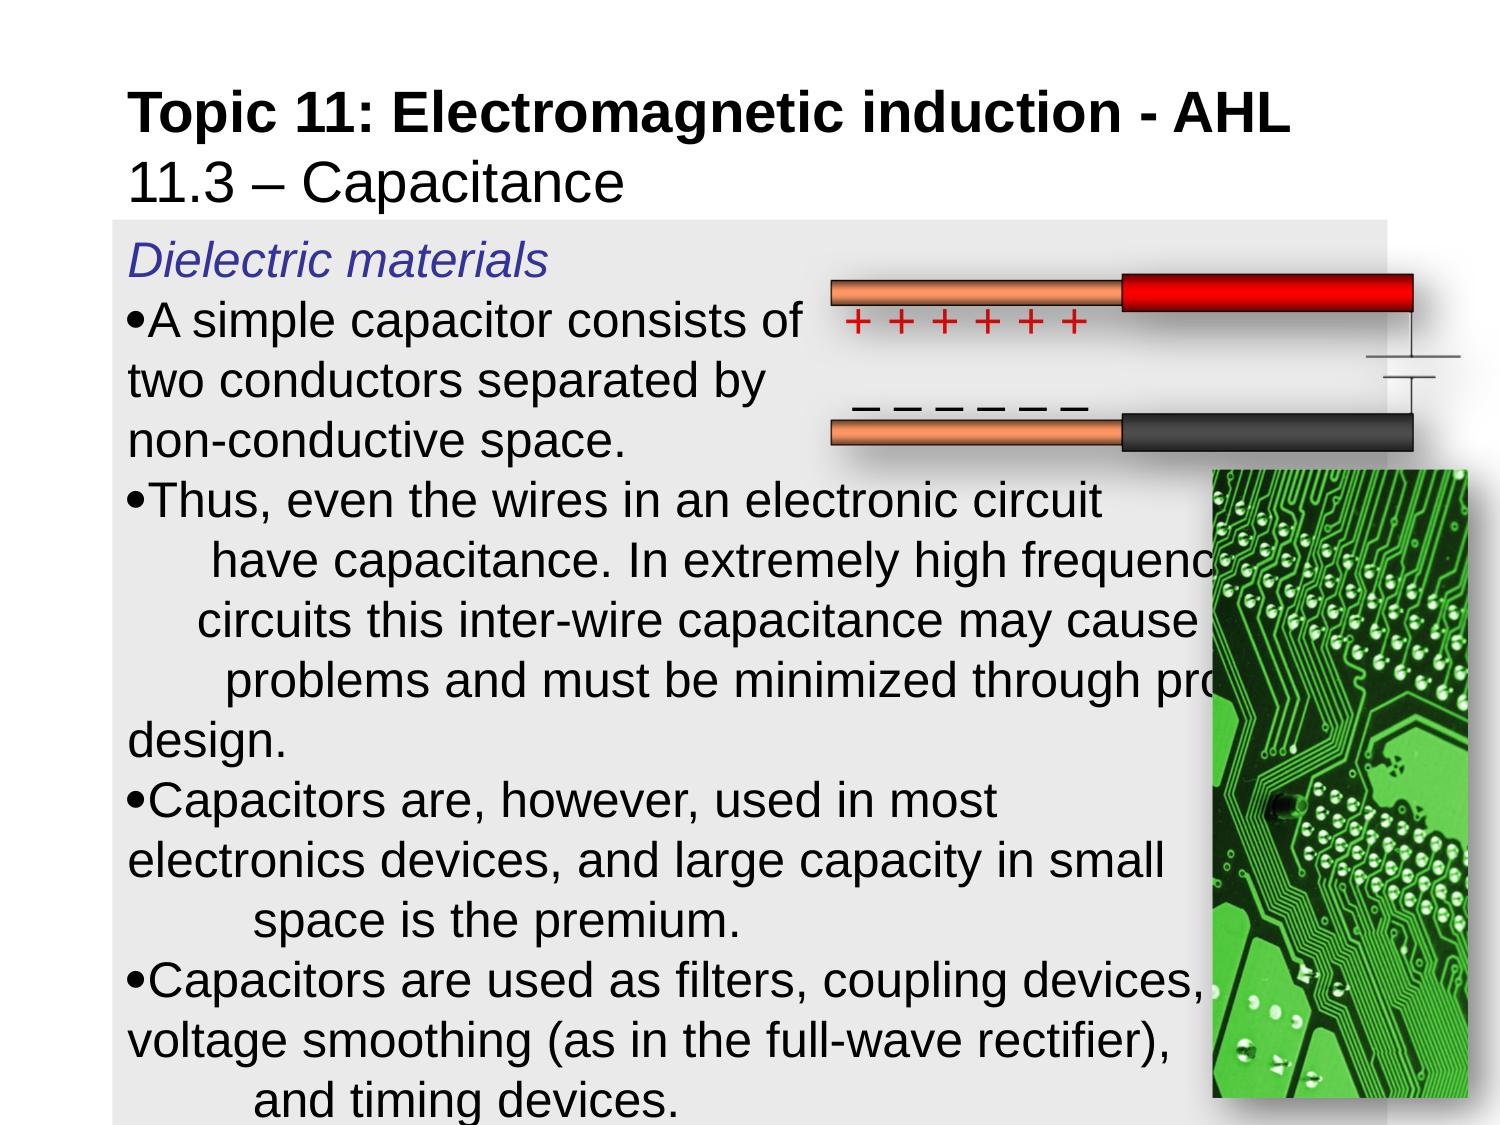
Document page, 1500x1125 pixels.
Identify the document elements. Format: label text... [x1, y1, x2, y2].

picture [1025, 470, 1500, 1098]
picture [829, 272, 1466, 455]
text_box Topic 11: Electromagnetic induction - AHL 11.3 – Capacitance [112, 67, 1388, 215]
text_box Dielectric materials A simple capacitor consists of two conductors separated by non-conductive space. Thus, even the wires in an electronic circuit have capacitance. In extremely high frequency circuits this inter-wire capacitance may cause problems and must be minimized through proper design. Capacitors are, however, used in most electronics devices, and large capacity in small space is the premium. Capacitors are used as filters, coupling devices, voltage smoothing (as in the full-wave rectifier), and timing devices. [112, 219, 1388, 1125]
